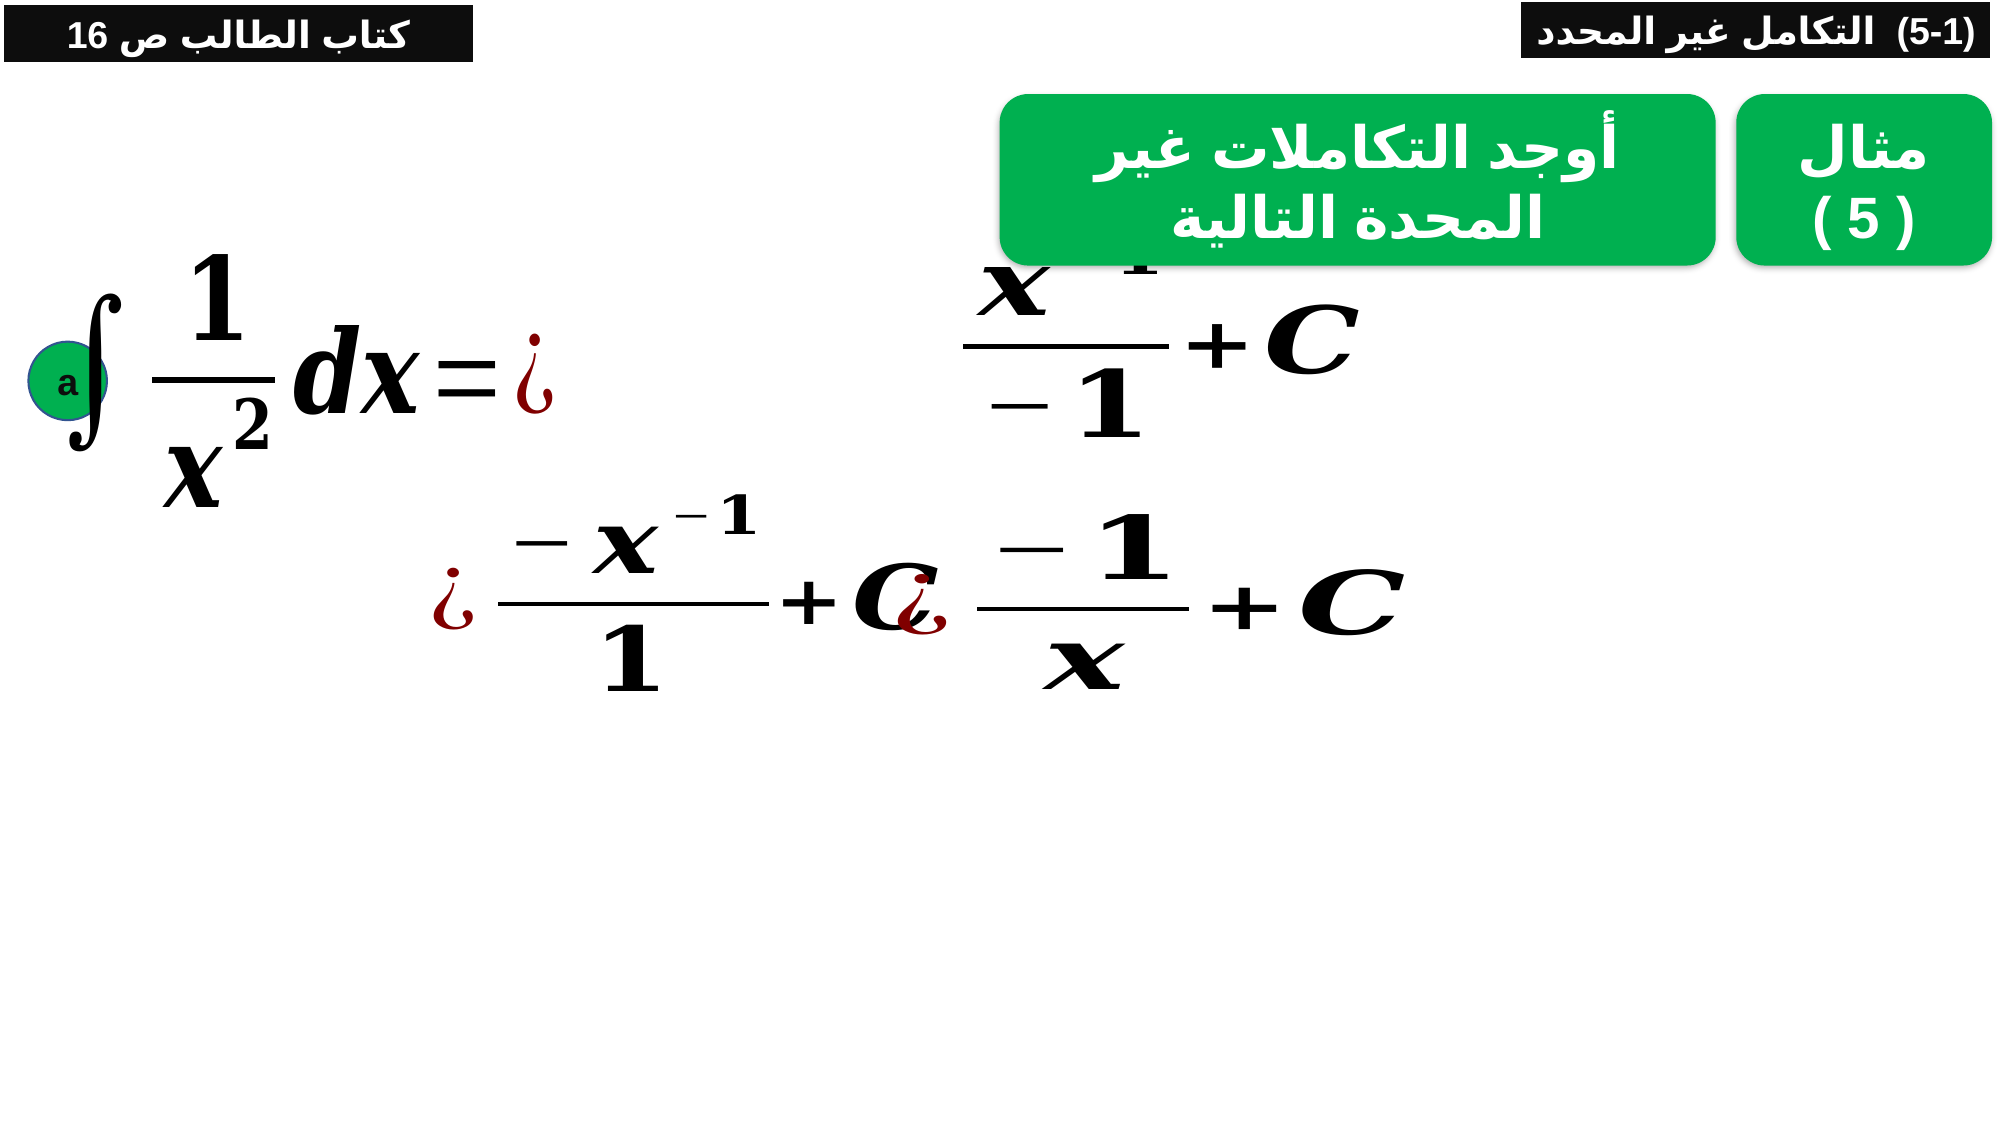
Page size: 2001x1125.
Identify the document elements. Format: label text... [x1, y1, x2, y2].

text_box a [27, 340, 90, 422]
text_box مثال ( 5 ) [1736, 94, 1993, 266]
text_box كتاب الطالب ص 16 [1, 2, 476, 65]
text_box a [101, 358, 108, 404]
text_box أوجد التكاملات غير المحدة التالية [999, 94, 1716, 266]
text_box (5-1) التكامل غير المحدد [1518, 0, 1994, 61]
